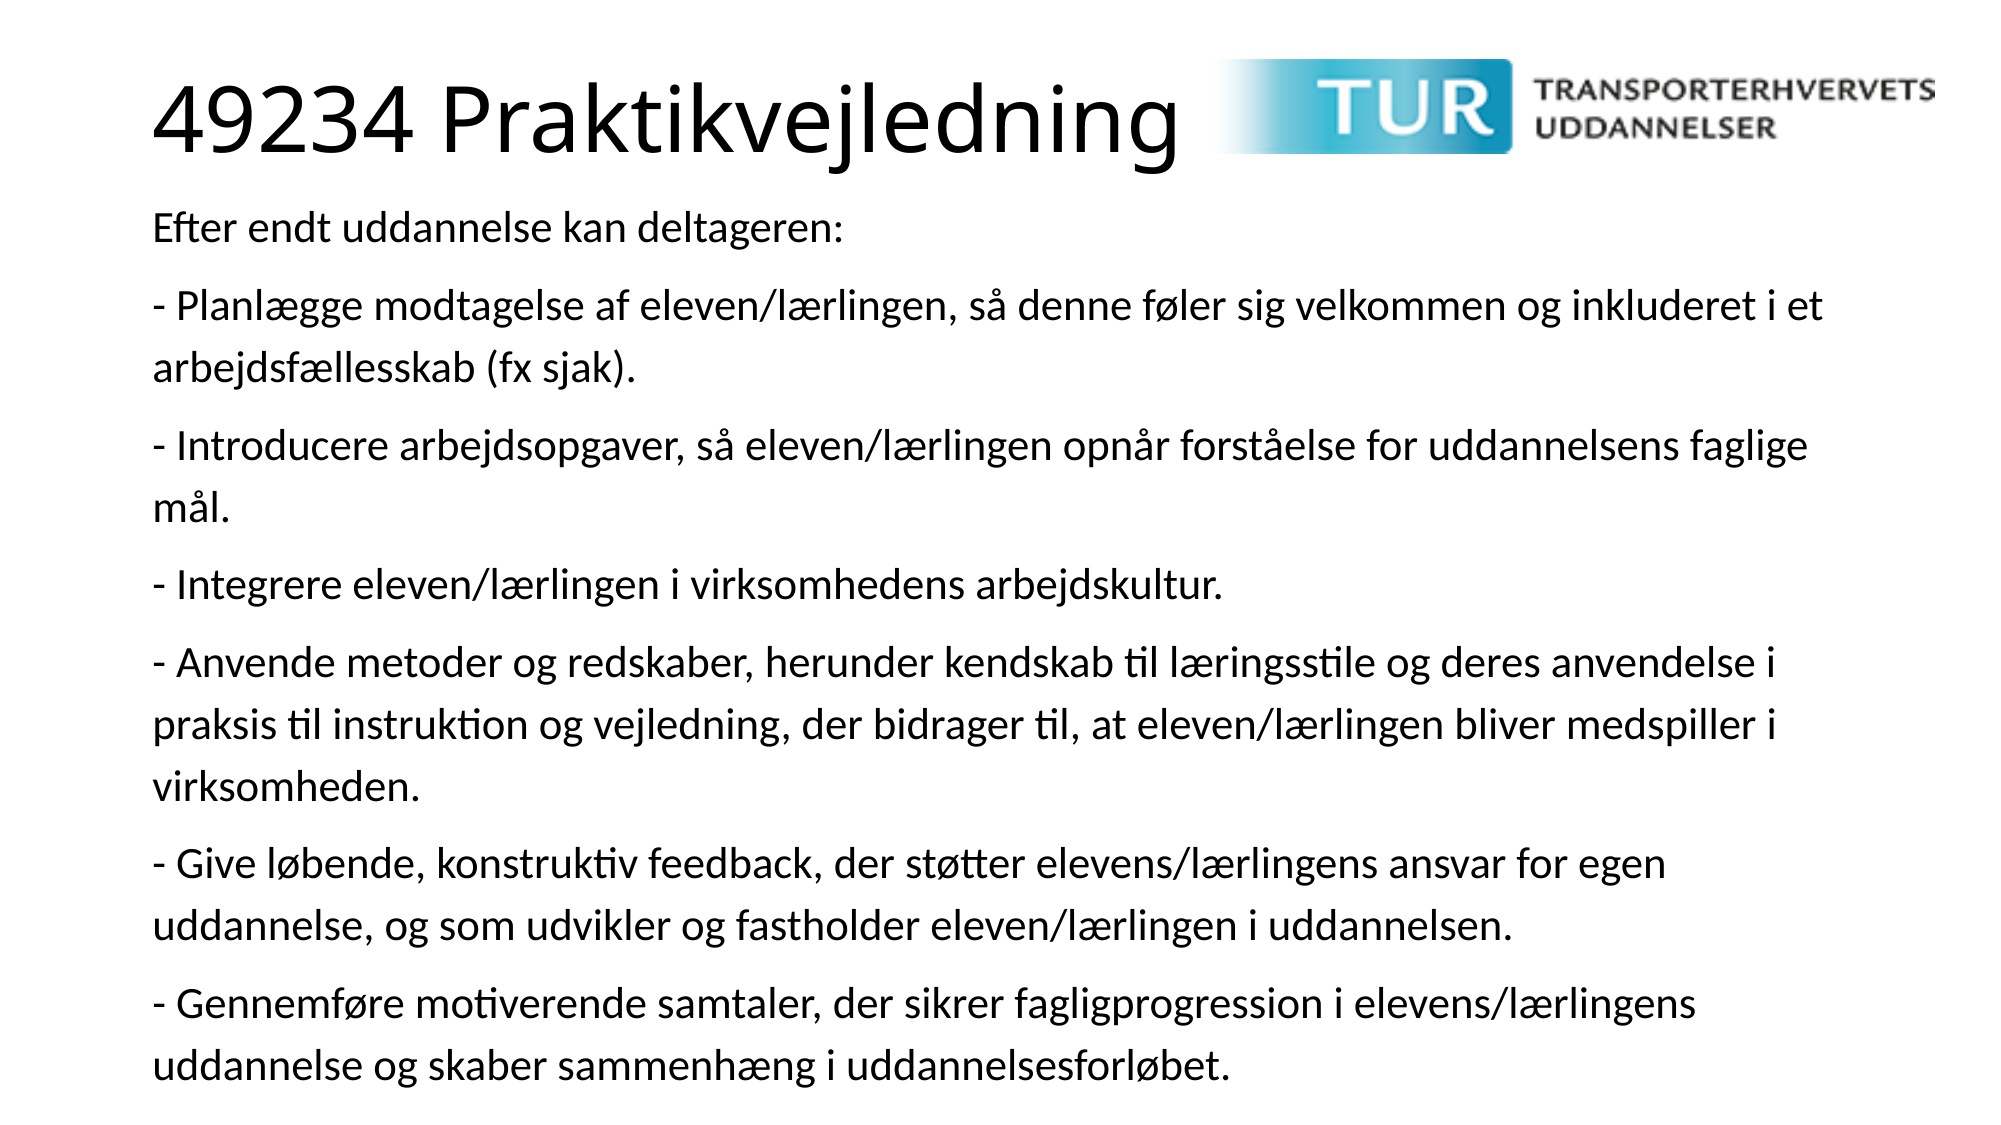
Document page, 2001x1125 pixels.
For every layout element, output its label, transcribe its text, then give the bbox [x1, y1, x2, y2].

picture [1212, 59, 1935, 154]
title 49234 Praktikvejledning [137, 59, 1863, 186]
list Efter endt uddannelse kan deltageren: - Planlægge modtagelse af eleven/lærlingen, så denne føler sig velkommen og inkluderet i et arbejdsfællesskab (fx sjak). - Introducere arbejdsopgaver, så eleven/lærlingen opnår forståelse for uddannelsens faglige mål. - Integrere eleven/lærlingen i virksomhedens arbejdskultur. - Anvende metoder og redskaber, herunder kendskab til læringsstile og deres anvendelse i praksis til instruktion og vejledning, der bidrager til, at eleven/lærlingen bliver medspiller i virksomheden. - Give løbende, konstruktiv feedback, der støtter elevens/lærlingens ansvar for egen uddannelse, og som udvikler og fastholder eleven/lærlingen i uddannelsen. - Gennemføre motiverende samtaler, der sikrer fagligprogression i elevens/lærlingens uddannelse og skaber sammenhæng i uddannelsesforløbet. [137, 186, 1863, 1103]
